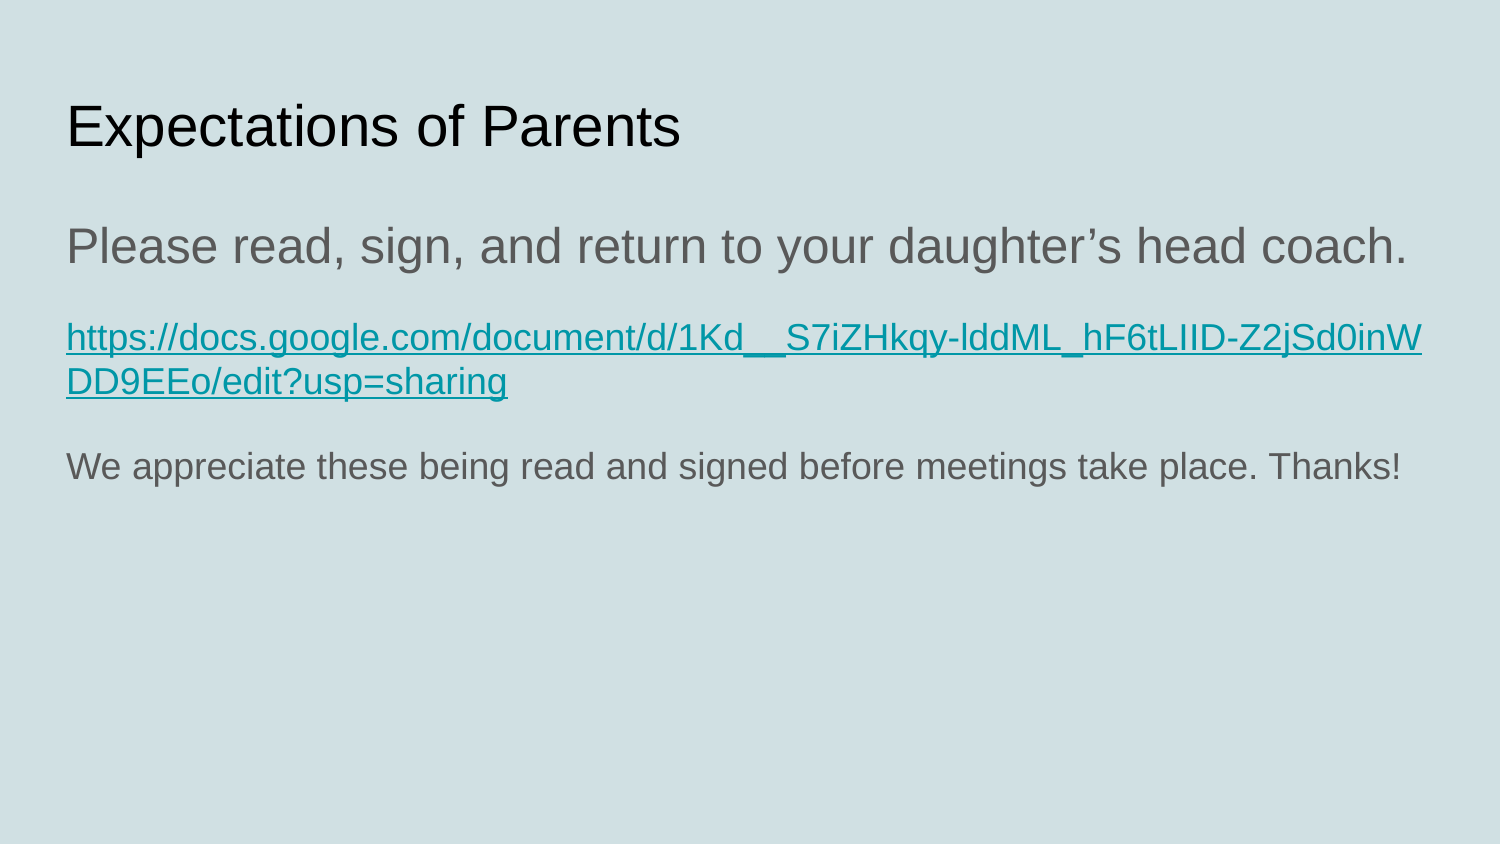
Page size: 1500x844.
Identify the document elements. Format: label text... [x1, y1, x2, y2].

list Please read, sign, and return to your daughter’s head coach. https://docs.google.com/document/d/1Kd__S7iZHkqy-lddML_hF6tLIID-Z2jSd0inWDD9EEo/edit?usp=sharing We appreciate these being read and signed before meetings take place. Thanks! [51, 189, 1449, 750]
title Expectations of Parents [51, 72, 1449, 167]
